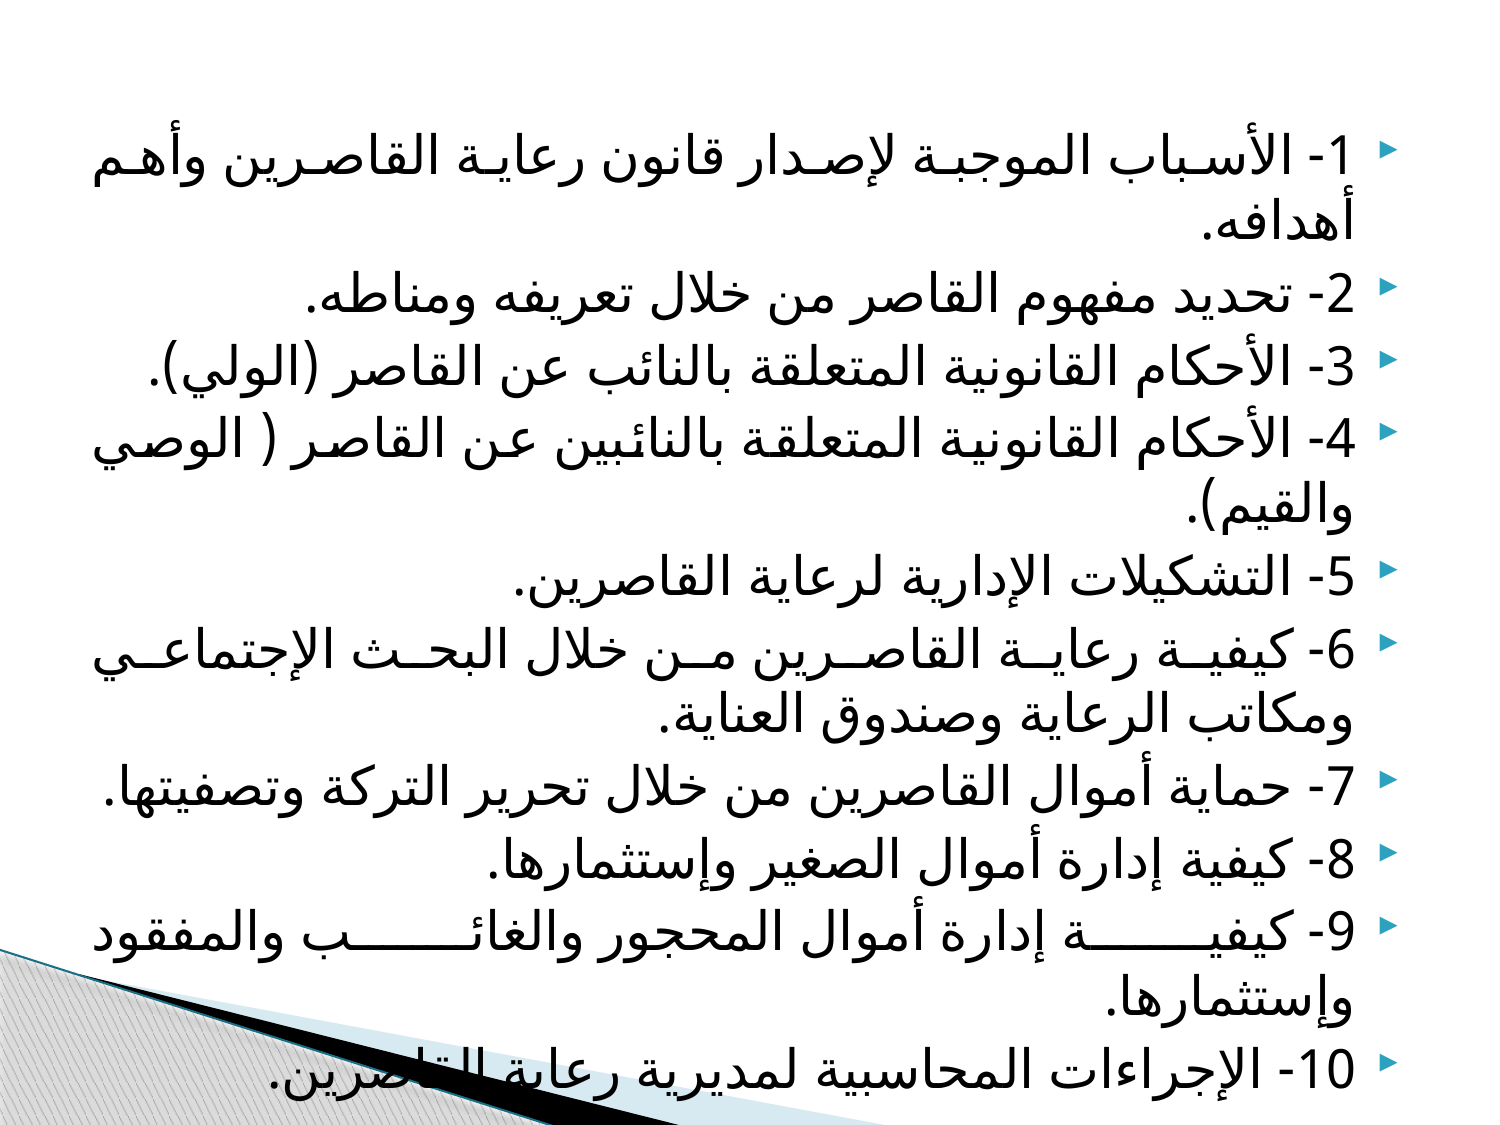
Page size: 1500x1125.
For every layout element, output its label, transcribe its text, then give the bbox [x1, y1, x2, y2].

list 1- الأسباب الموجبة لإصدار قانون رعاية القاصرين وأهم أهدافه. 2- تحديد مفهوم القاصر من خلال تعريفه ومناطه. 3- الأحكام القانونية المتعلقة بالنائب عن القاصر (الولي). 4- الأحكام القانونية المتعلقة بالنائبين عن القاصر ( الوصي والقيم). 5- التشكيلات الإدارية لرعاية القاصرين. 6- كيفية رعاية القاصرين من خلال البحث الإجتماعي ومكاتب الرعاية وصندوق العناية. 7- حماية أموال القاصرين من خلال تحرير التركة وتصفيتها. 8- كيفية إدارة أموال الصغير وإستثمارها. 9- كيفية إدارة أموال المحجور والغائب والمفقود وإستثمارها. 10- الإجراءات المحاسبية لمديرية رعاية القاصرين. [76, 113, 1427, 1125]
